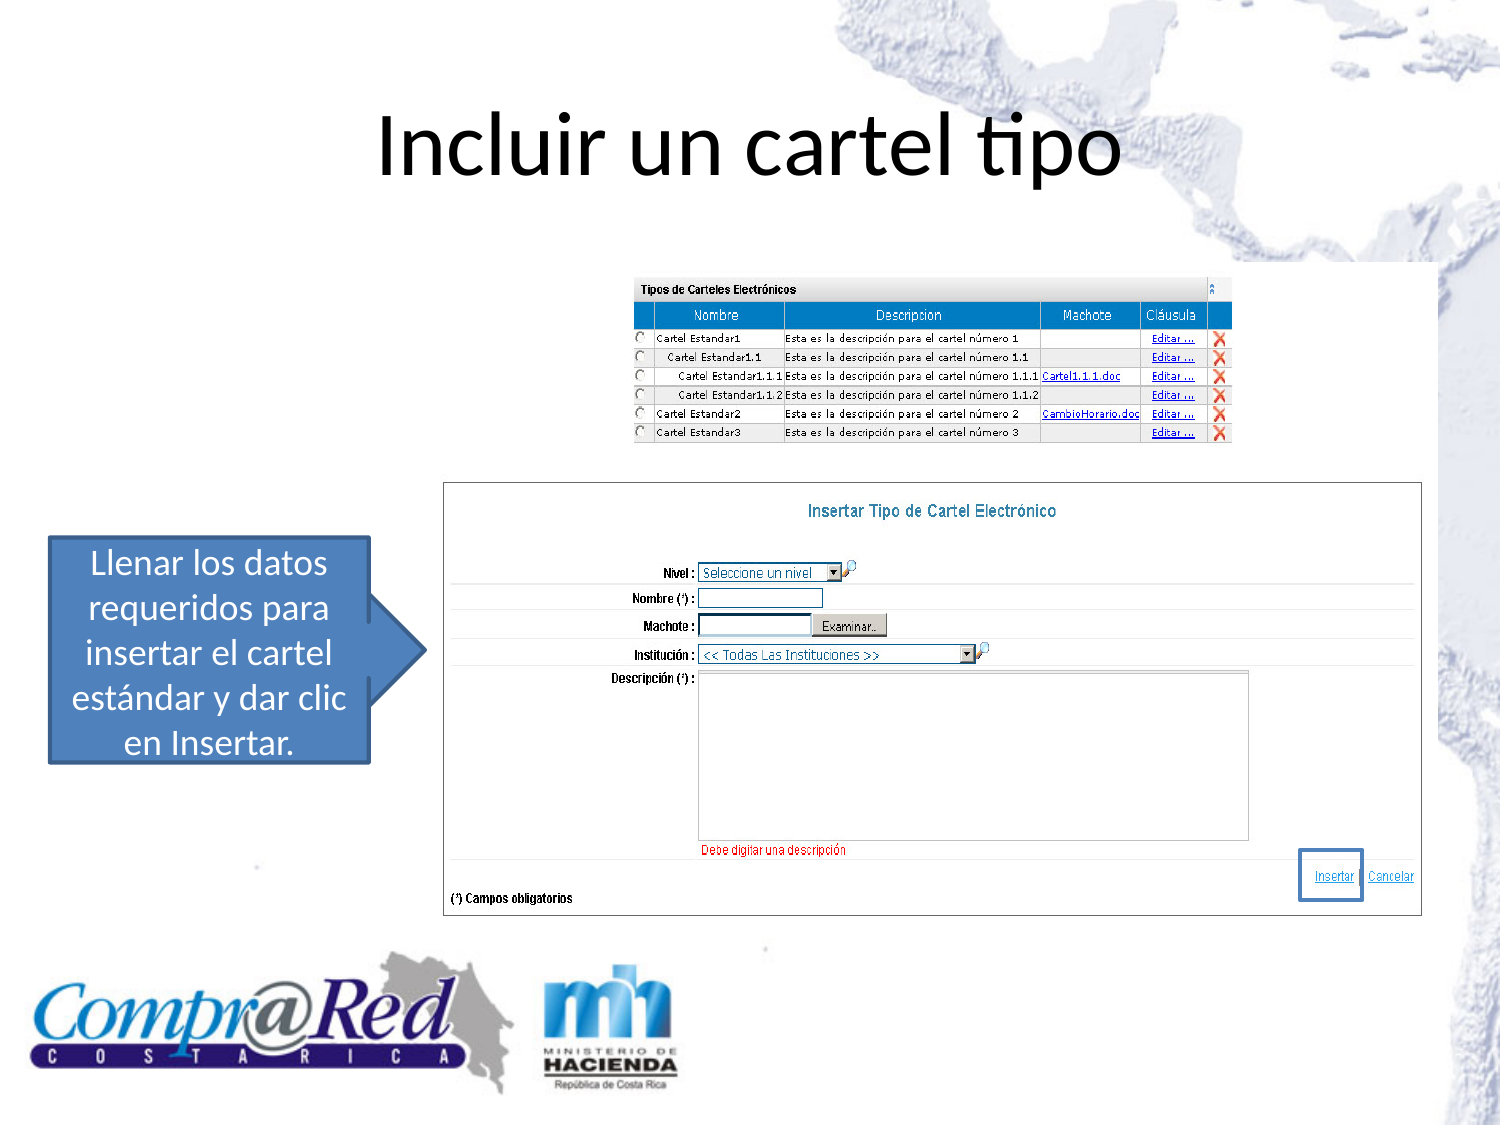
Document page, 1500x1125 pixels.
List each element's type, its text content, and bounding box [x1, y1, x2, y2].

title Incluir un cartel tipo [75, 45, 1425, 233]
picture [0, 0, 1500, 1125]
text_box Llenar los datos requeridos para insertar el cartel estándar y dar clic en Insertar. [47, 535, 419, 765]
